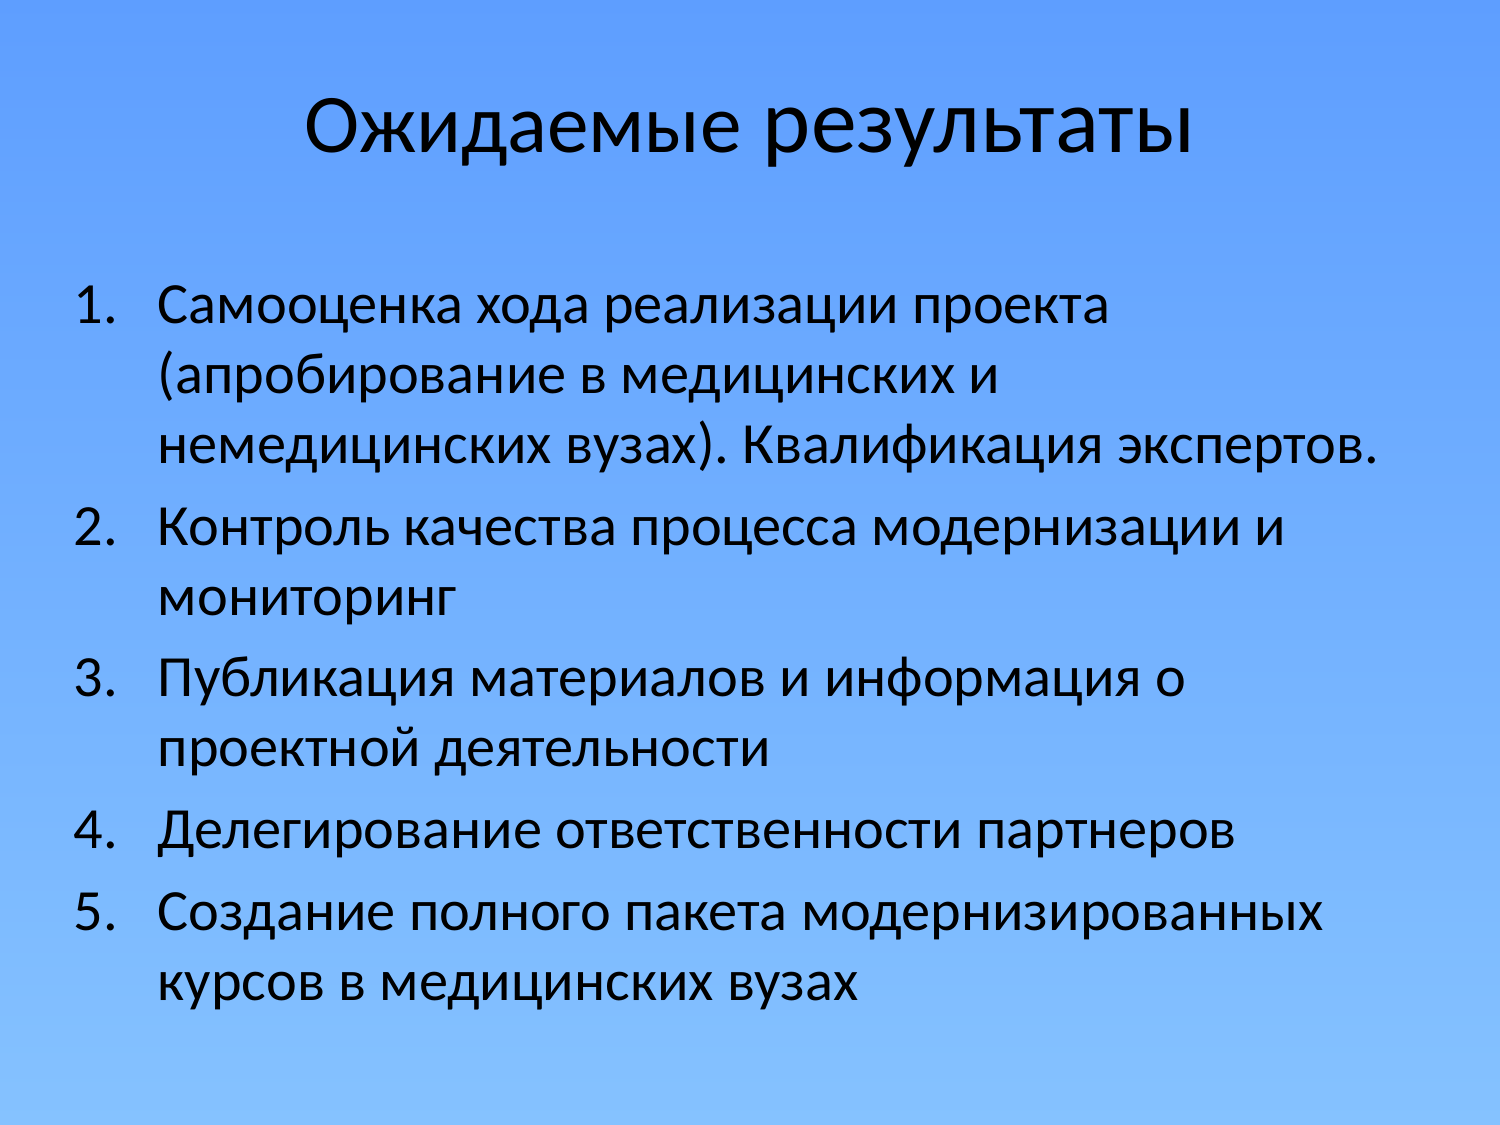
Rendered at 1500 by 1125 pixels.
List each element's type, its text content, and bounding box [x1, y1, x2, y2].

list Самооценка хода реализации проекта (апробирование в медицинских и немедицинских вузах). Квалификация экспертов. Контроль качества процесса модернизации и мониторинг Публикация материалов и информация о проектной деятельности Делегирование ответственности партнеров Создание полного пакета модернизированных курсов в медицинских вузах [58, 257, 1414, 1048]
title Ожидаемые результаты [75, 45, 1425, 188]
